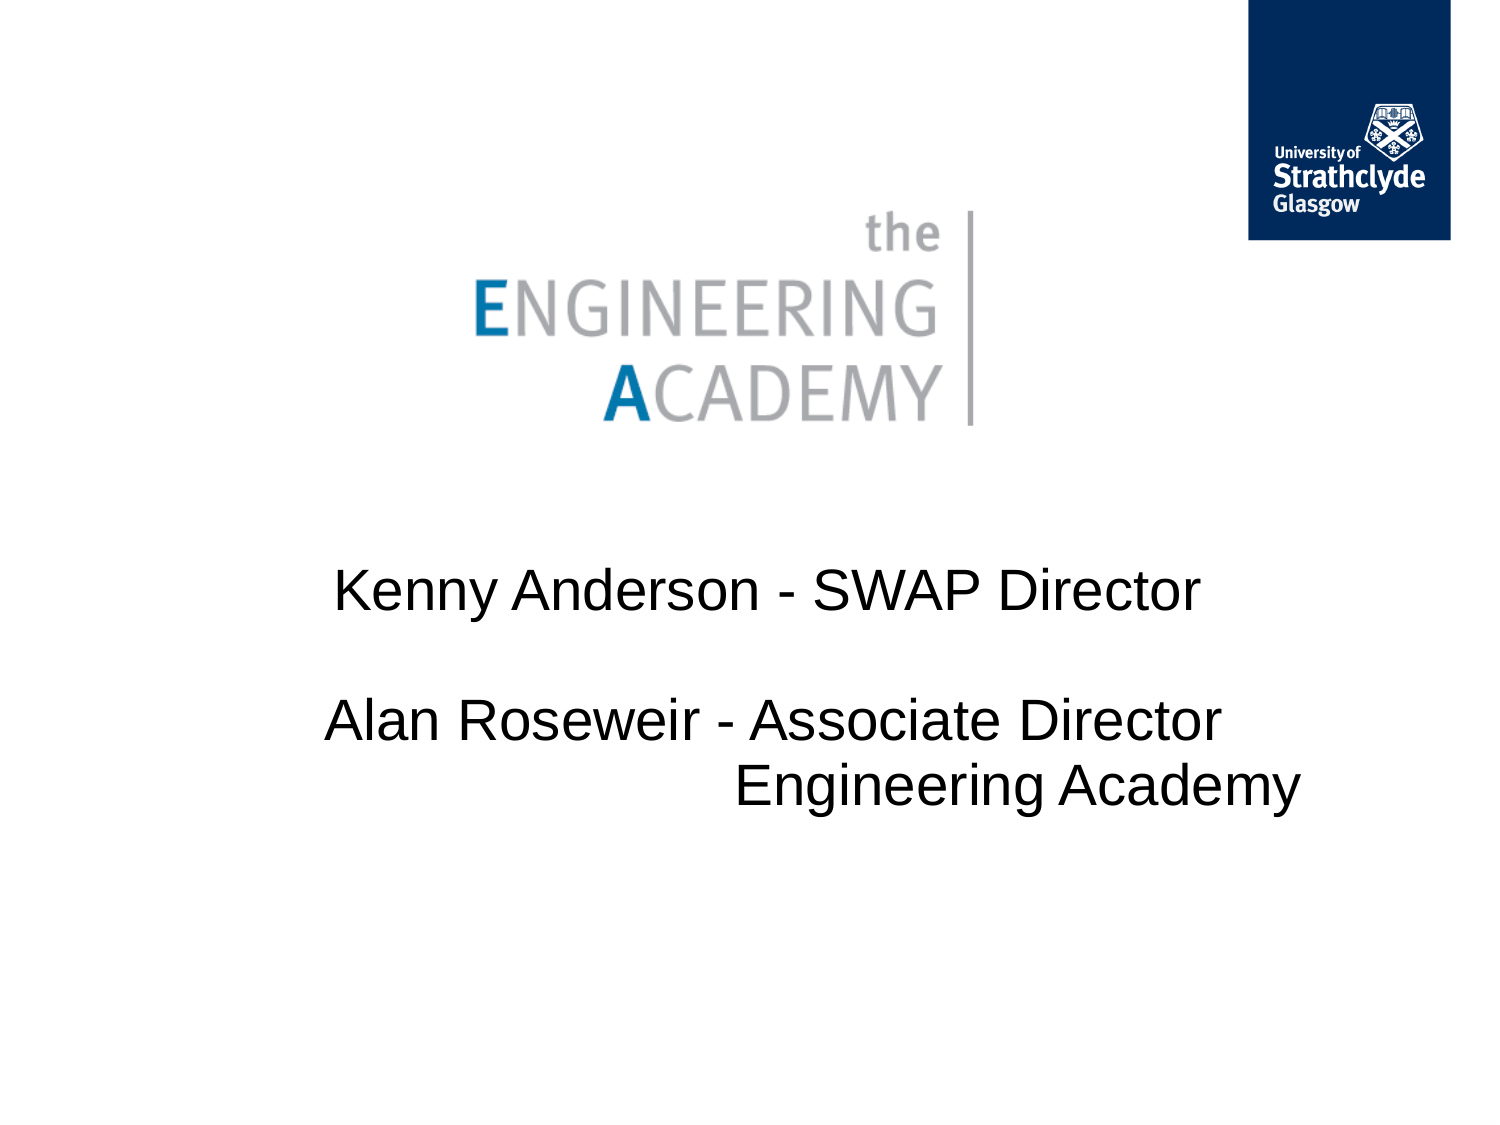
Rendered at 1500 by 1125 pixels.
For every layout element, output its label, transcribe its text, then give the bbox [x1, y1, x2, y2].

title Kenny Anderson - SWAP Director Alan Roseweir - Associate Director Engineering Academy [112, 550, 1424, 965]
picture [0, 0, 1500, 1125]
